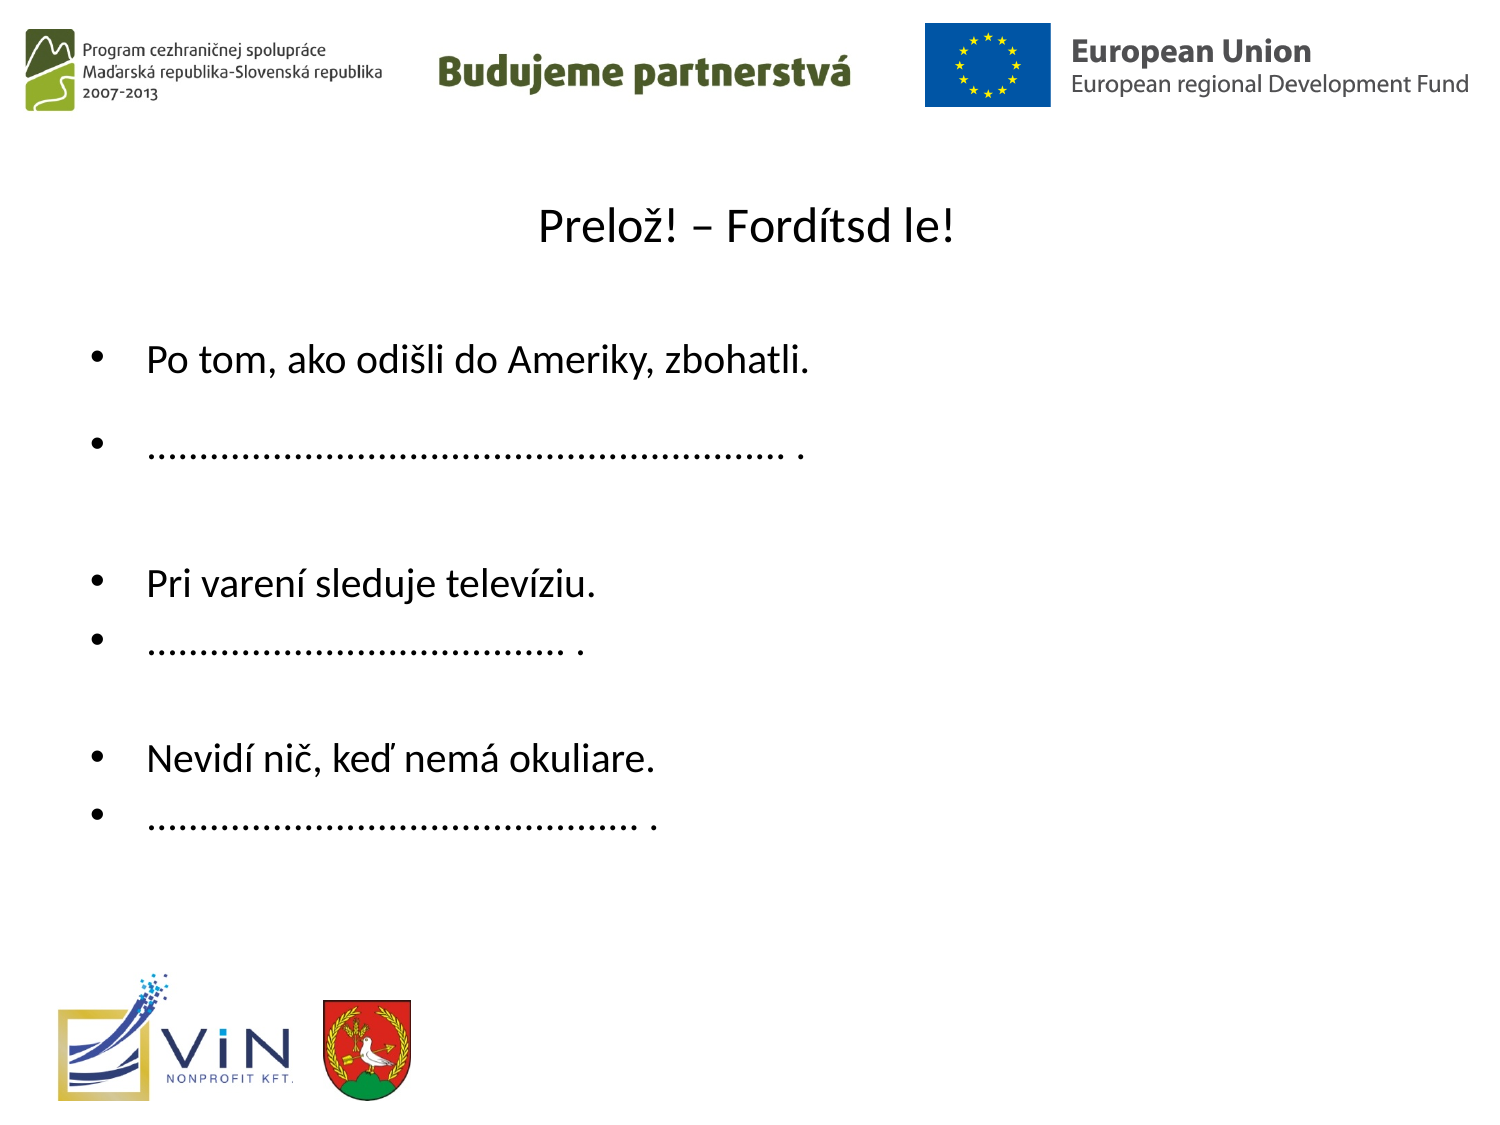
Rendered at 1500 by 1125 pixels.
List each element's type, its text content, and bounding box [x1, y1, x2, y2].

picture [23, 29, 399, 120]
picture [925, 23, 1468, 109]
picture [323, 1000, 411, 1102]
picture [34, 972, 294, 1102]
list Po tom, ako odišli do Ameriky, zbohatli. ............................................................. . Pri varení sleduje televíziu. ........................................ . Nevidí nič, keď nemá okuliare. ............................................... . [75, 316, 1425, 961]
title Prelož! – Fordítsd le! [70, 164, 1425, 282]
picture [409, 36, 890, 108]
